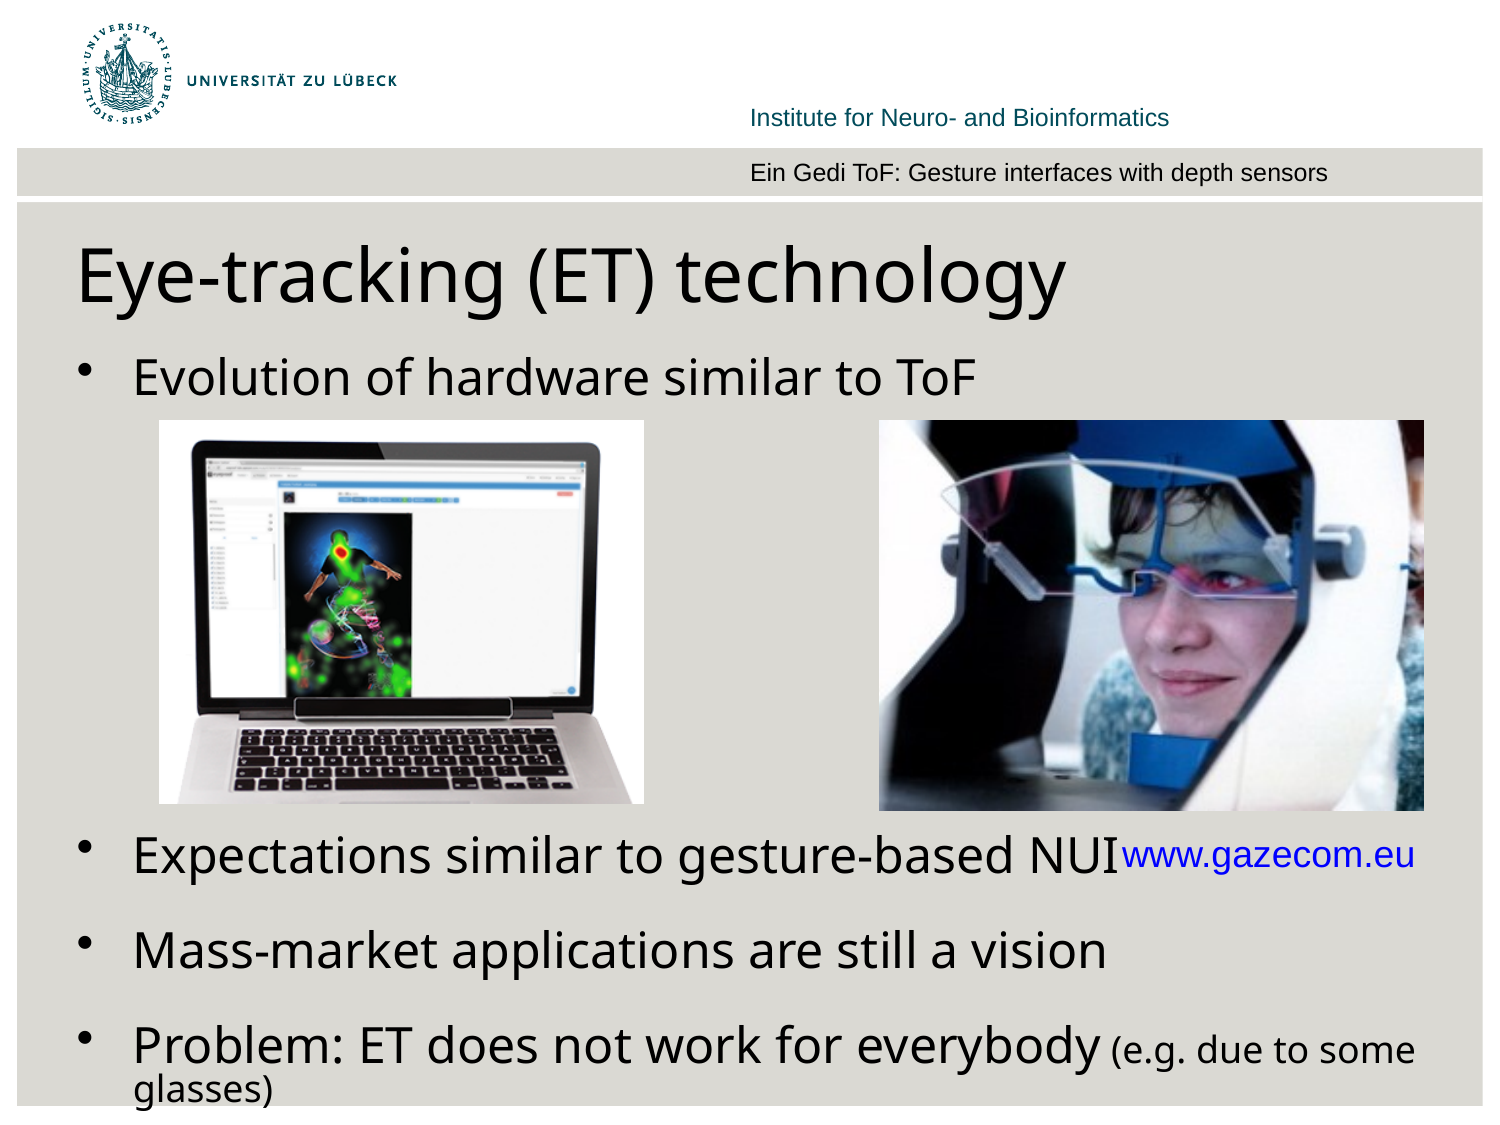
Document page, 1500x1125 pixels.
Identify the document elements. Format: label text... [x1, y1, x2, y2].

picture [159, 420, 644, 804]
text_box www.gazecom.eu [1107, 822, 1431, 882]
title Eye-tracking (ET) technology [74, 219, 1440, 408]
picture [879, 420, 1424, 812]
list Evolution of hardware similar to ToF Expectations similar to gesture-based NUI Mass-market applications are still a vision Problem: ET does not work for everybody (e.g. due to some glasses) [76, 337, 1436, 1011]
